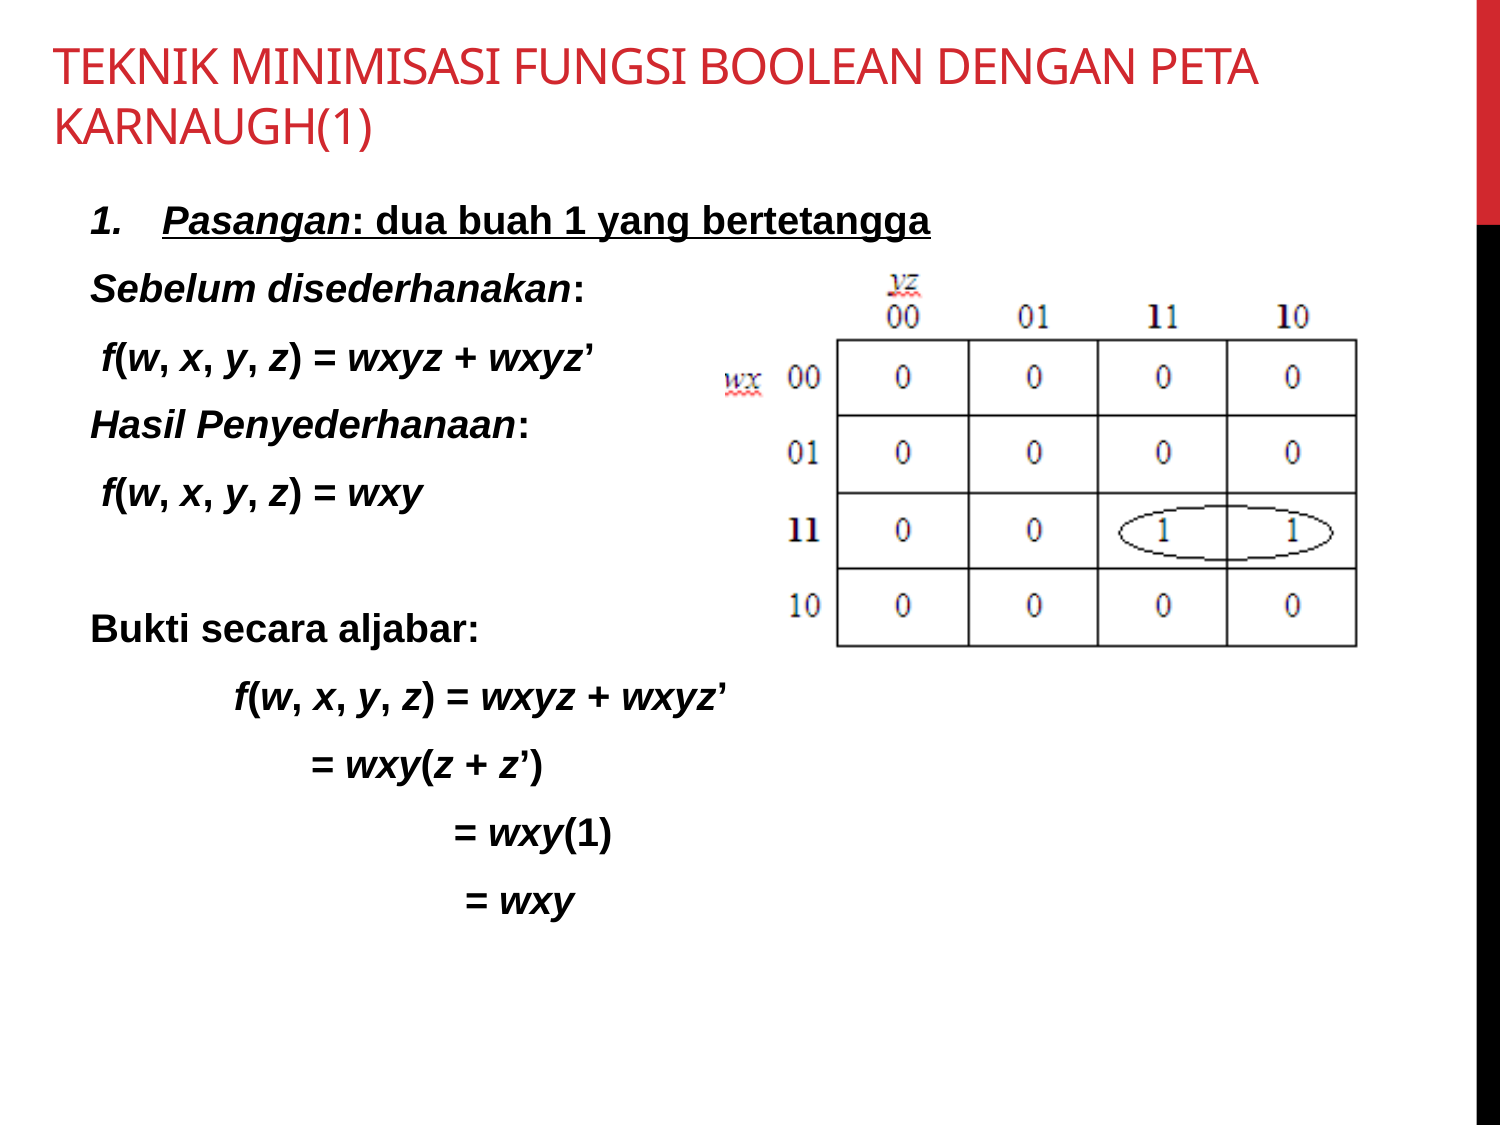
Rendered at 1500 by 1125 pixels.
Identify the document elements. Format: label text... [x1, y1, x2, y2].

picture [724, 261, 1388, 666]
title Teknik Minimisasi Fungsi Boolean dengan Peta Karnaugh(1) [37, 25, 1438, 163]
list Pasangan: dua buah 1 yang bertetangga Sebelum disederhanakan: f(w, x, y, z) = wxyz + wxyz’ Hasil Penyederhanaan: f(w, x, y, z) = wxy Bukti secara aljabar: f(w, x, y, z) = wxyz + wxyz’ = wxy(z + z’) = wxy(1) = wxy [75, 187, 1450, 1005]
